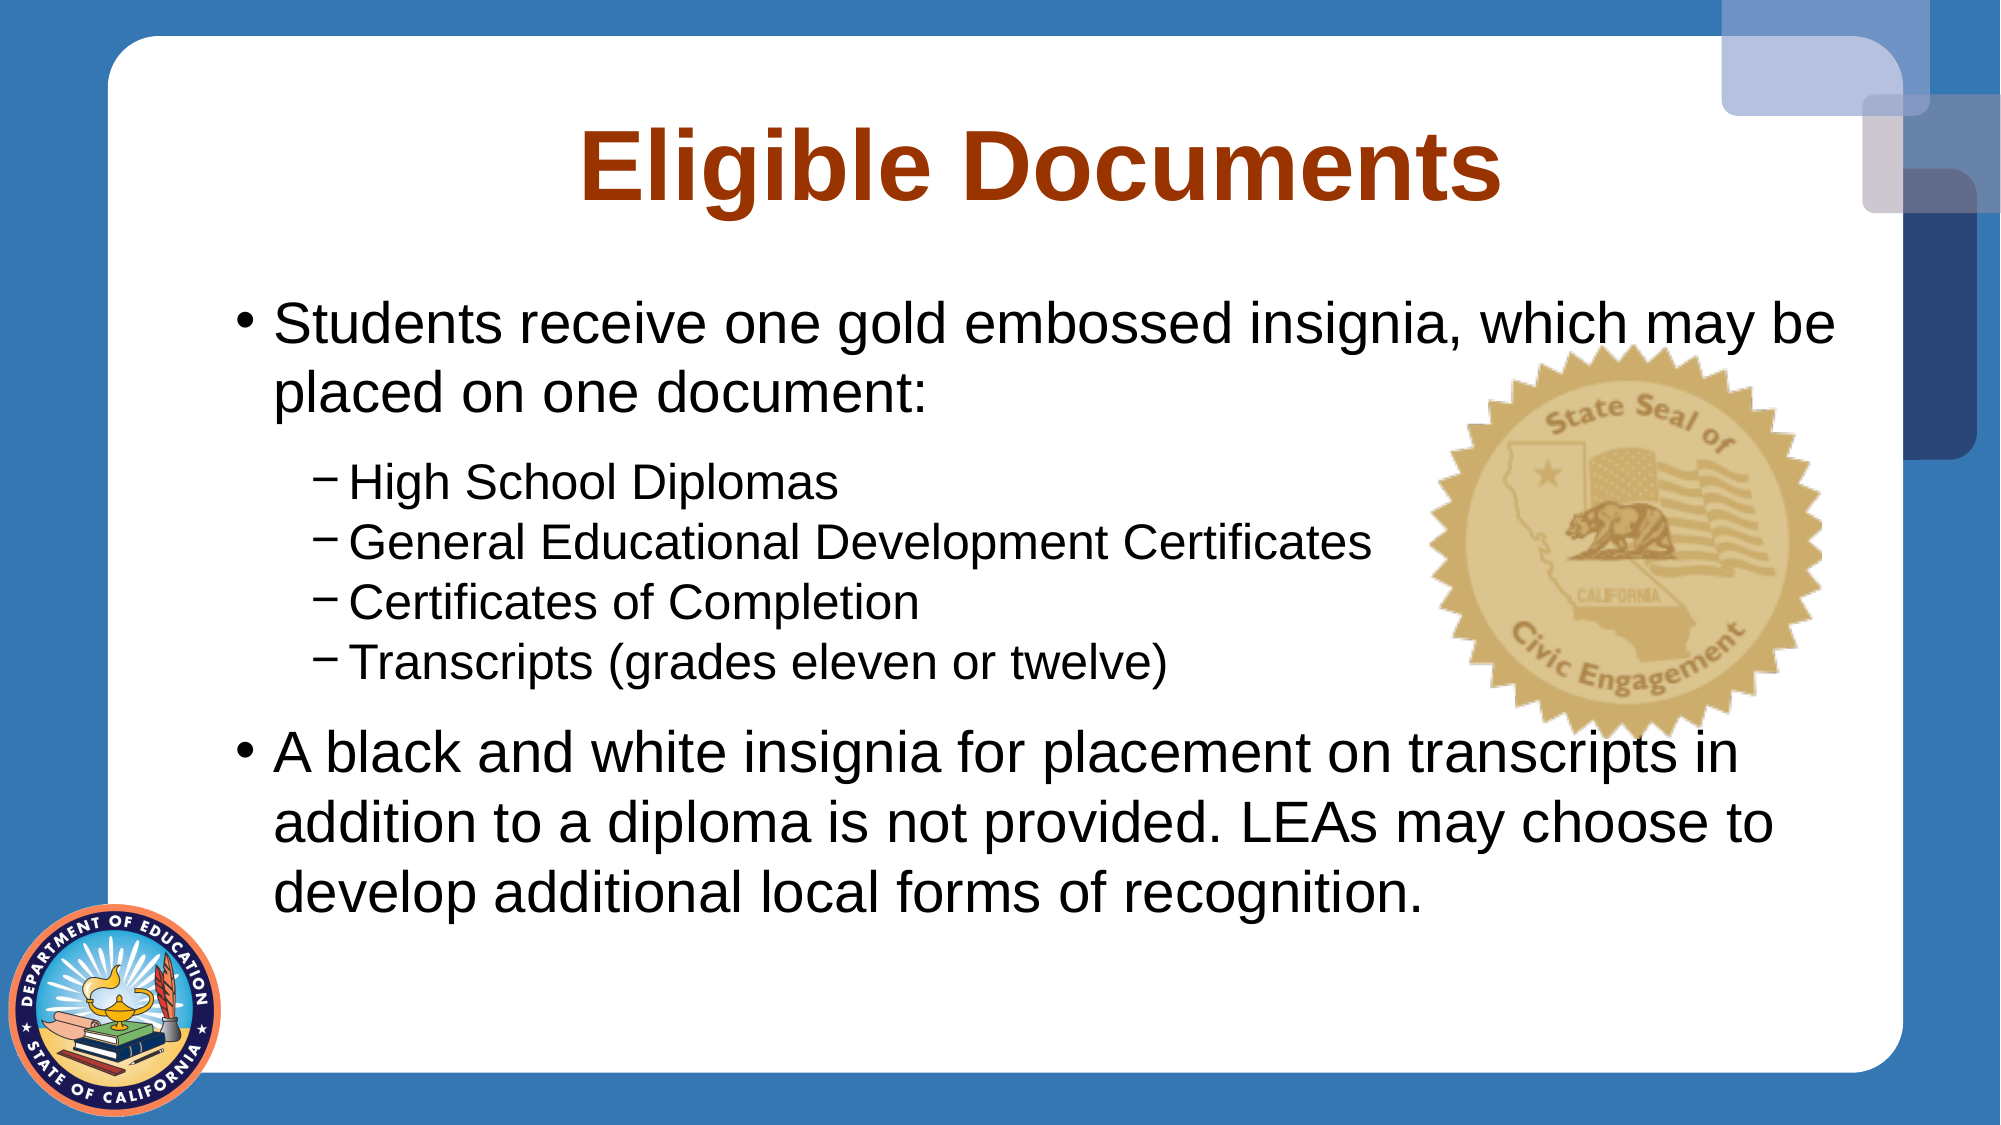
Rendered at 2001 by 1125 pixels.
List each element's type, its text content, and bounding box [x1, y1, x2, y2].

picture [1428, 344, 1823, 739]
list Students receive one gold embossed insignia, which may be placed on one document: High School Diplomas General Educational Development Certificates Certificates of Completion Transcripts (grades eleven or twelve) A black and white insignia for placement on transcripts in addition to a diploma is not provided. LEAs may choose to develop additional local forms of recognition. [220, 277, 1863, 1066]
picture [8, 904, 221, 1117]
title Eligible Documents [220, 59, 1863, 277]
